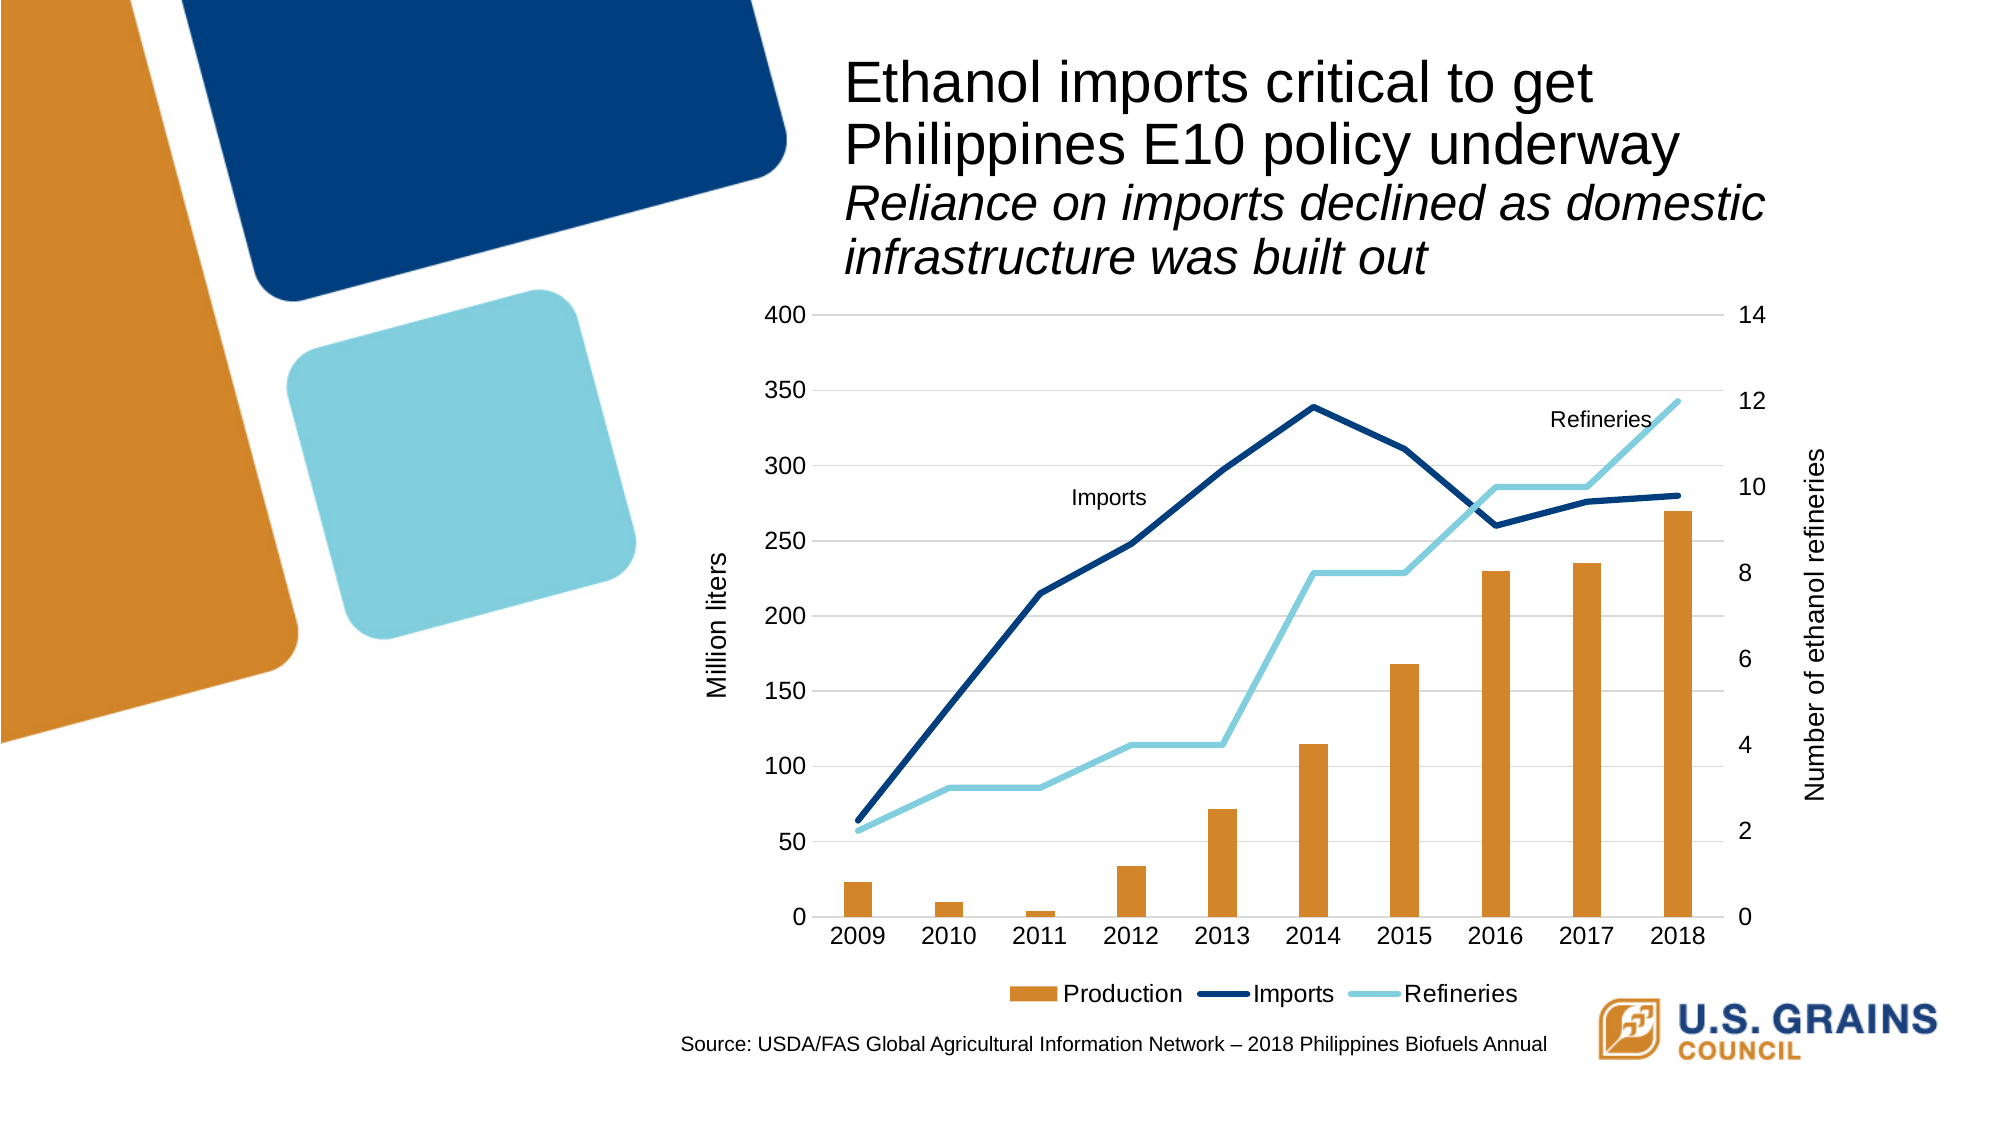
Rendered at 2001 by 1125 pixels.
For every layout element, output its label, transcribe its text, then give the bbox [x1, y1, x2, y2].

title Ethanol imports critical to get Philippines E10 policy underway Reliance on imports declined as domestic infrastructure was built out [829, 59, 1863, 278]
text_box Source: USDA/FAS Global Agricultural Information Network – 2018 Philippines Biofuels Annual [665, 1023, 1635, 1064]
picture [1, 0, 1999, 1124]
chart [665, 287, 1863, 1014]
